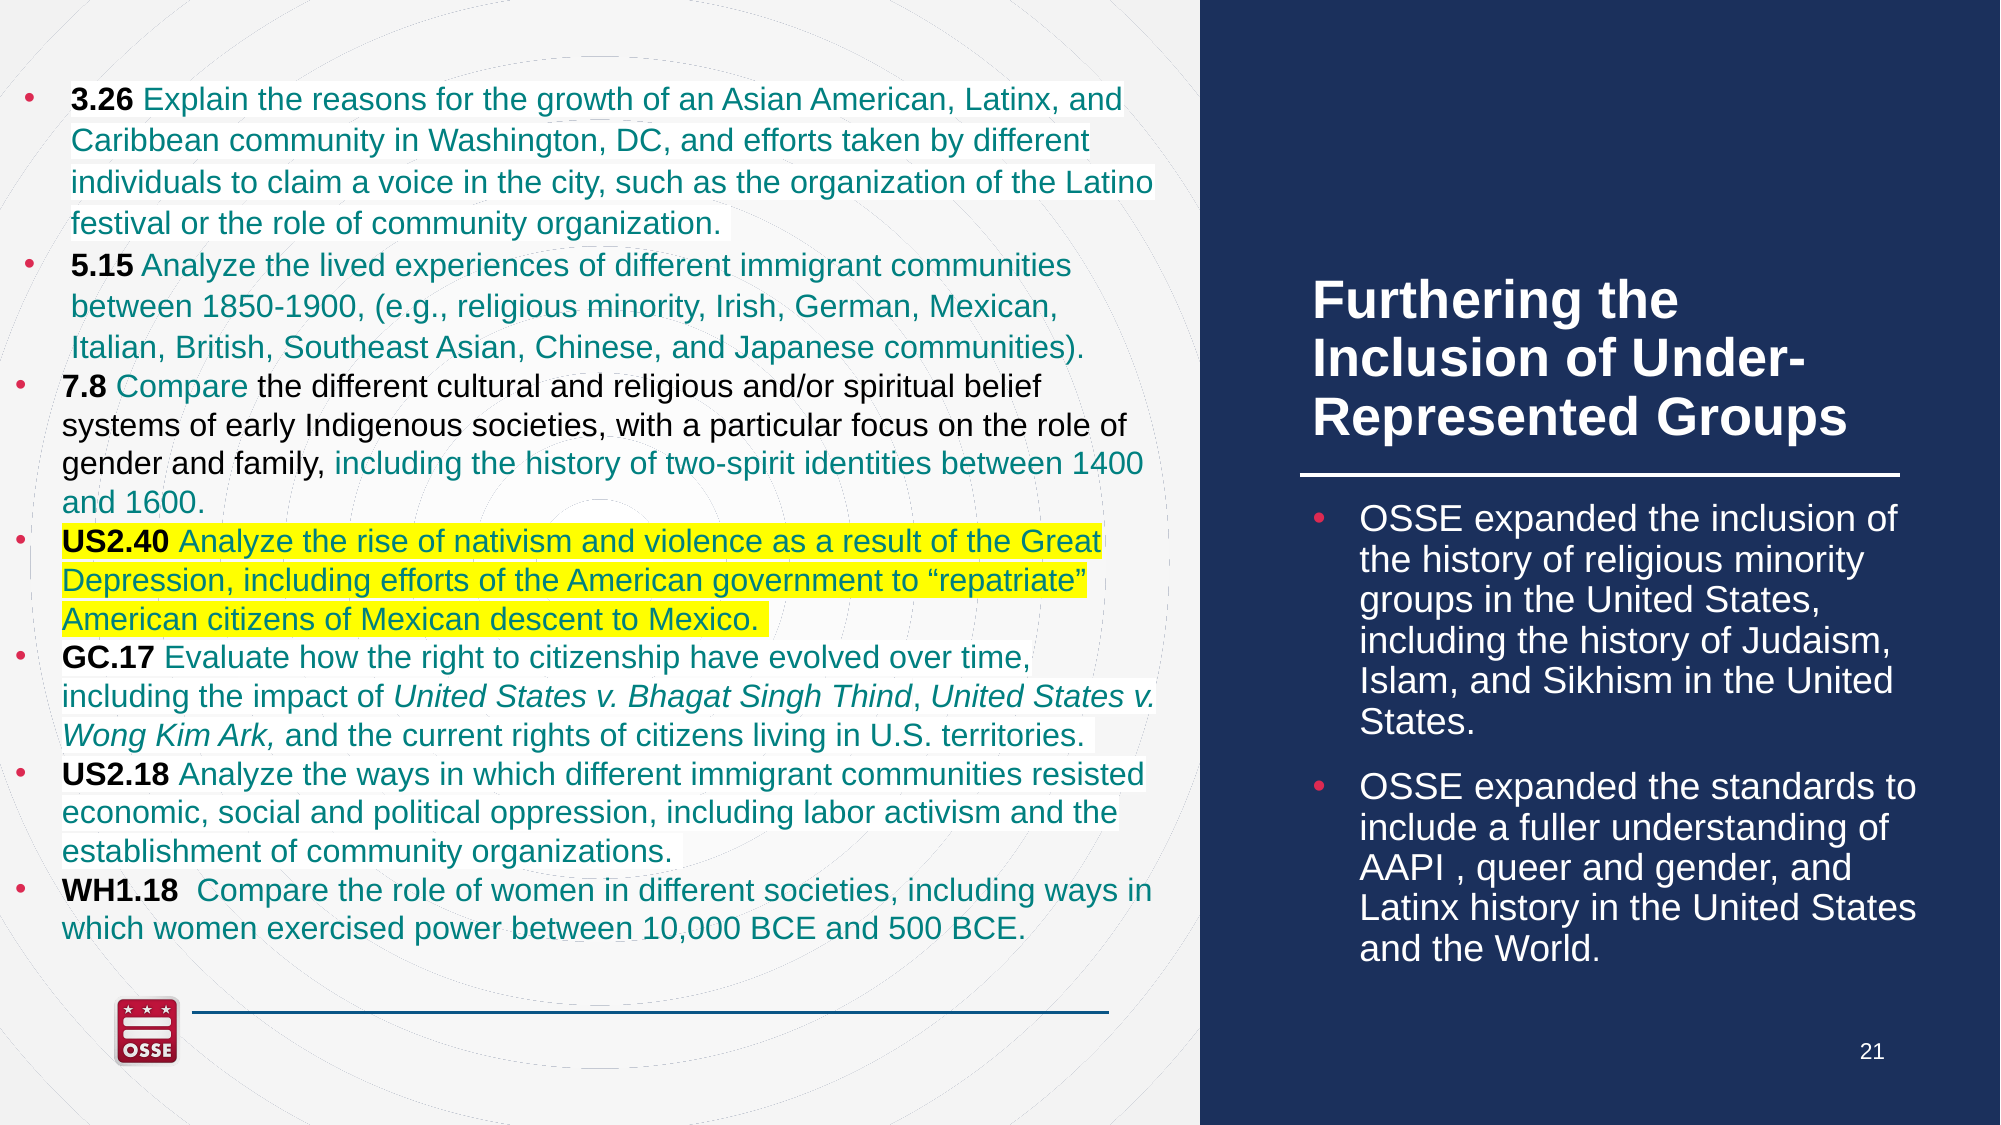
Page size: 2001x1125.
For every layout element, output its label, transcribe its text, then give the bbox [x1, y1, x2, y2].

title Furthering the Inclusion of Under-Represented Groups [1297, 94, 1898, 455]
picture [112, 992, 184, 1069]
text_box 3.26 Explain the reasons for the growth of an Asian American, Latinx, and Caribbean community in Washington, DC, and efforts taken by different individuals to claim a voice in the city, such as the organization of the Latino festival or the role of community organization. 5.15 Analyze the lived experiences of different immigrant communities between 1850-1900, (e.g., religious minority, Irish, German, Mexican, Italian, British, Southeast Asian, Chinese, and Japanese communities). 7.8 Compare the different cultural and religious and/or spiritual belief systems of early Indigenous societies, with a particular focus on the role of gender and family, including the history of two-spirit identities between 1400 and 1600. US2.40 Analyze the rise of nativism and violence as a result of the Great Depression, including efforts of the American government to “repatriate” American citizens of Mexican descent to Mexico. GC.17 Evaluate how the right to citizenship have evolved over time, including the impact of United States v. Bhagat Singh Thind, United States v. Wong Kim Ark, and the current rights of citizens living in U.S. territories. US2.18 Analyze the ways in which different immigrant communities resisted economic, social and political oppression, including labor activism and the establishment of community organizations. WH1.18 Compare the role of women in different societies, including ways in which women exercised power between 10,000 BCE and 500 BCE. [0, 67, 1174, 954]
list OSSE expanded the inclusion of the history of religious minority groups in the United States, including the history of Judaism, Islam, and Sikhism in the United States. OSSE expanded the standards to include a fuller understanding of AAPI , queer and gender, and Latinx history in the United States and the World. [1297, 491, 1935, 1064]
slide_number 21 [1749, 1031, 1901, 1069]
